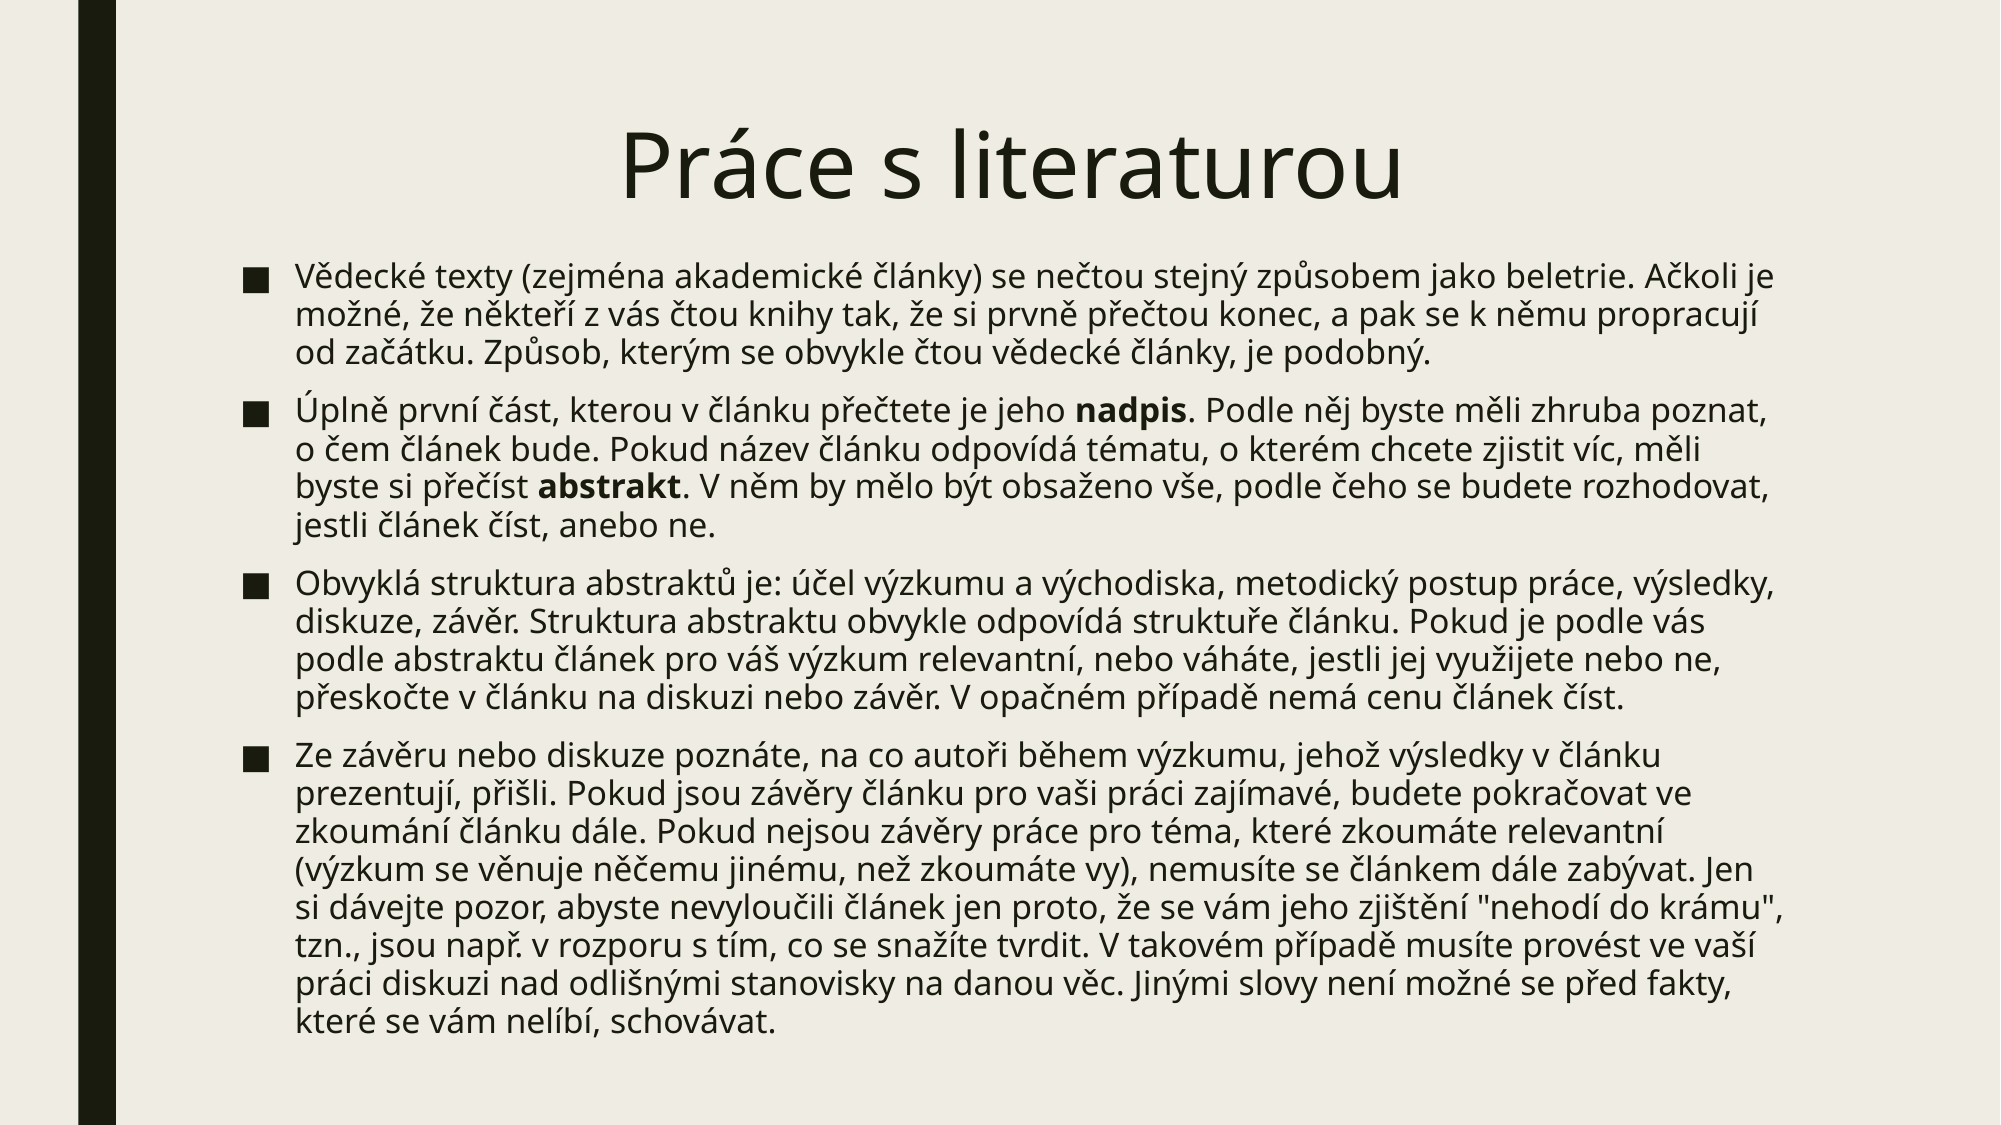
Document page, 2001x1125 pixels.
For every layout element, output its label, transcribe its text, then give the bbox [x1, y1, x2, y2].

list Vědecké texty (zejména akademické články) se nečtou stejný způsobem jako beletrie. Ačkoli je možné, že někteří z vás čtou knihy tak, že si prvně přečtou konec, a pak se k němu propracují od začátku. Způsob, kterým se obvykle čtou vědecké články, je podobný. Úplně první část, kterou v článku přečtete je jeho nadpis. Podle něj byste měli zhruba poznat, o čem článek bude. Pokud název článku odpovídá tématu, o kterém chcete zjistit víc, měli byste si přečíst abstrakt. V něm by mělo být obsaženo vše, podle čeho se budete rozhodovat, jestli článek číst, anebo ne. Obvyklá struktura abstraktů je: účel výzkumu a východiska, metodický postup práce, výsledky, diskuze, závěr. Struktura abstraktu obvykle odpovídá struktuře článku. Pokud je podle vás podle abstraktu článek pro váš výzkum relevantní, nebo váháte, jestli jej využijete nebo ne, přeskočte v článku na diskuzi nebo závěr. V opačném případě nemá cenu článek číst. Ze závěru nebo diskuze poznáte, na co autoři během výzkumu, jehož výsledky v článku prezentují, přišli. Pokud jsou závěry článku pro vaši práci zajímavé, budete pokračovat ve zkoumání článku dále. Pokud nejsou závěry práce pro téma, které zkoumáte relevantní (výzkum se věnuje něčemu jinému, než zkoumáte vy), nemusíte se článkem dále zabývat. Jen si dávejte pozor, abyste nevyloučili článek jen proto, že se vám jeho zjištění "nehodí do krámu", tzn., jsou např. v rozporu s tím, co se snažíte tvrdit. V takovém případě musíte provést ve vaší práci diskuzi nad odlišnými stanovisky na danou věc. Jinými slovy není možné se před fakty, které se vám nelíbí, schovávat. [225, 250, 1800, 1077]
title Práce s literaturou [225, 112, 1800, 250]
